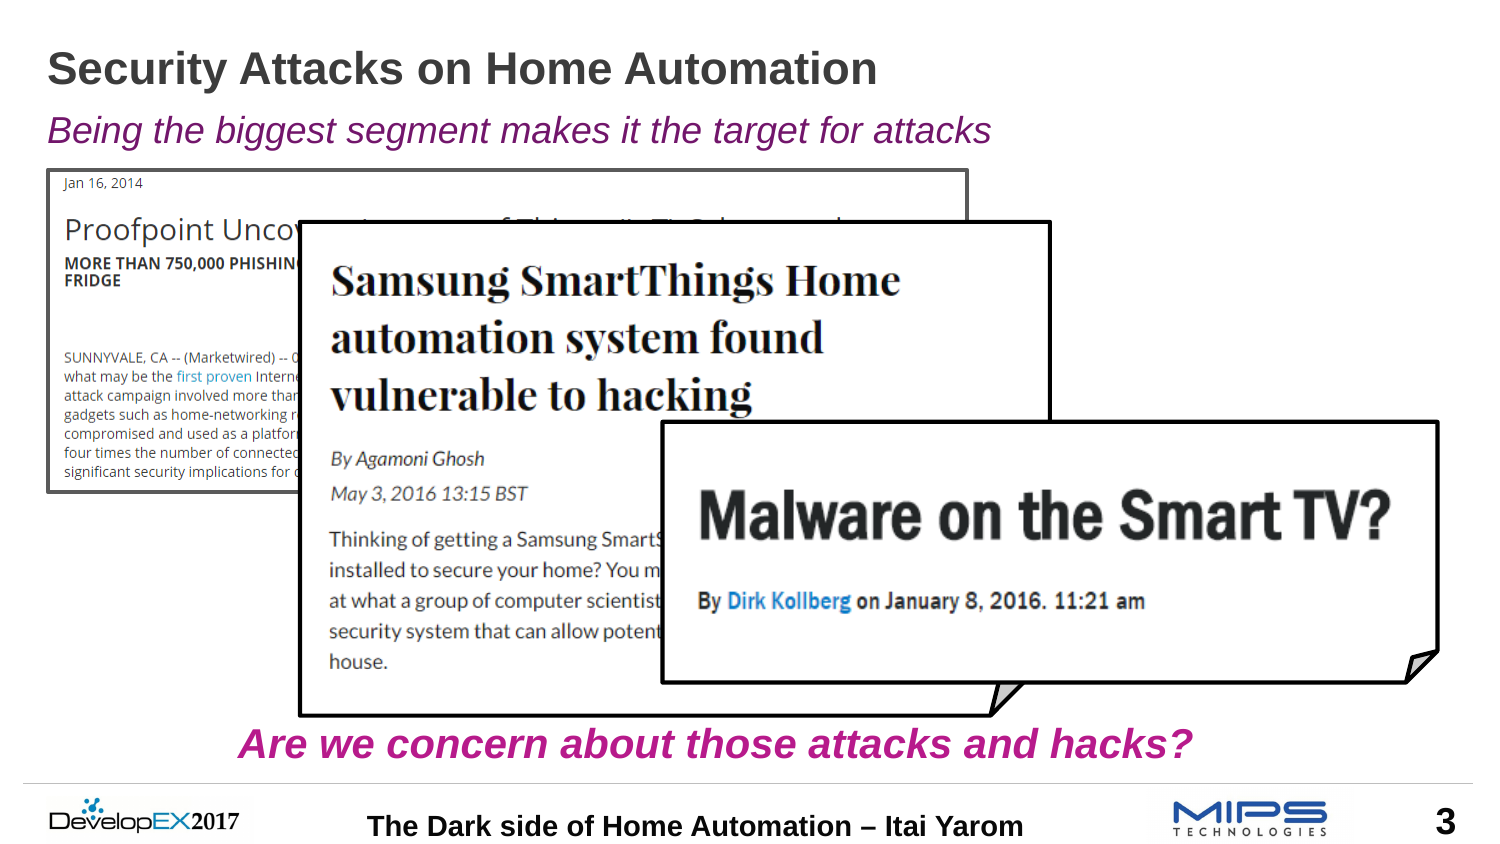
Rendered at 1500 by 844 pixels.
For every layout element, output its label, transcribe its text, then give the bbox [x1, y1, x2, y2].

slide_number 3 [1433, 796, 1458, 840]
picture [1146, 787, 1354, 844]
picture [49, 171, 966, 490]
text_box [299, 221, 1051, 716]
text_box Being the biggest segment makes it the target for attacks [47, 106, 1474, 152]
text_box Are we concern about those attacks and hacks? [24, 709, 1407, 775]
title Security Attacks on Home Automation [46, 46, 1474, 101]
picture [46, 796, 254, 844]
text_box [662, 421, 1438, 683]
